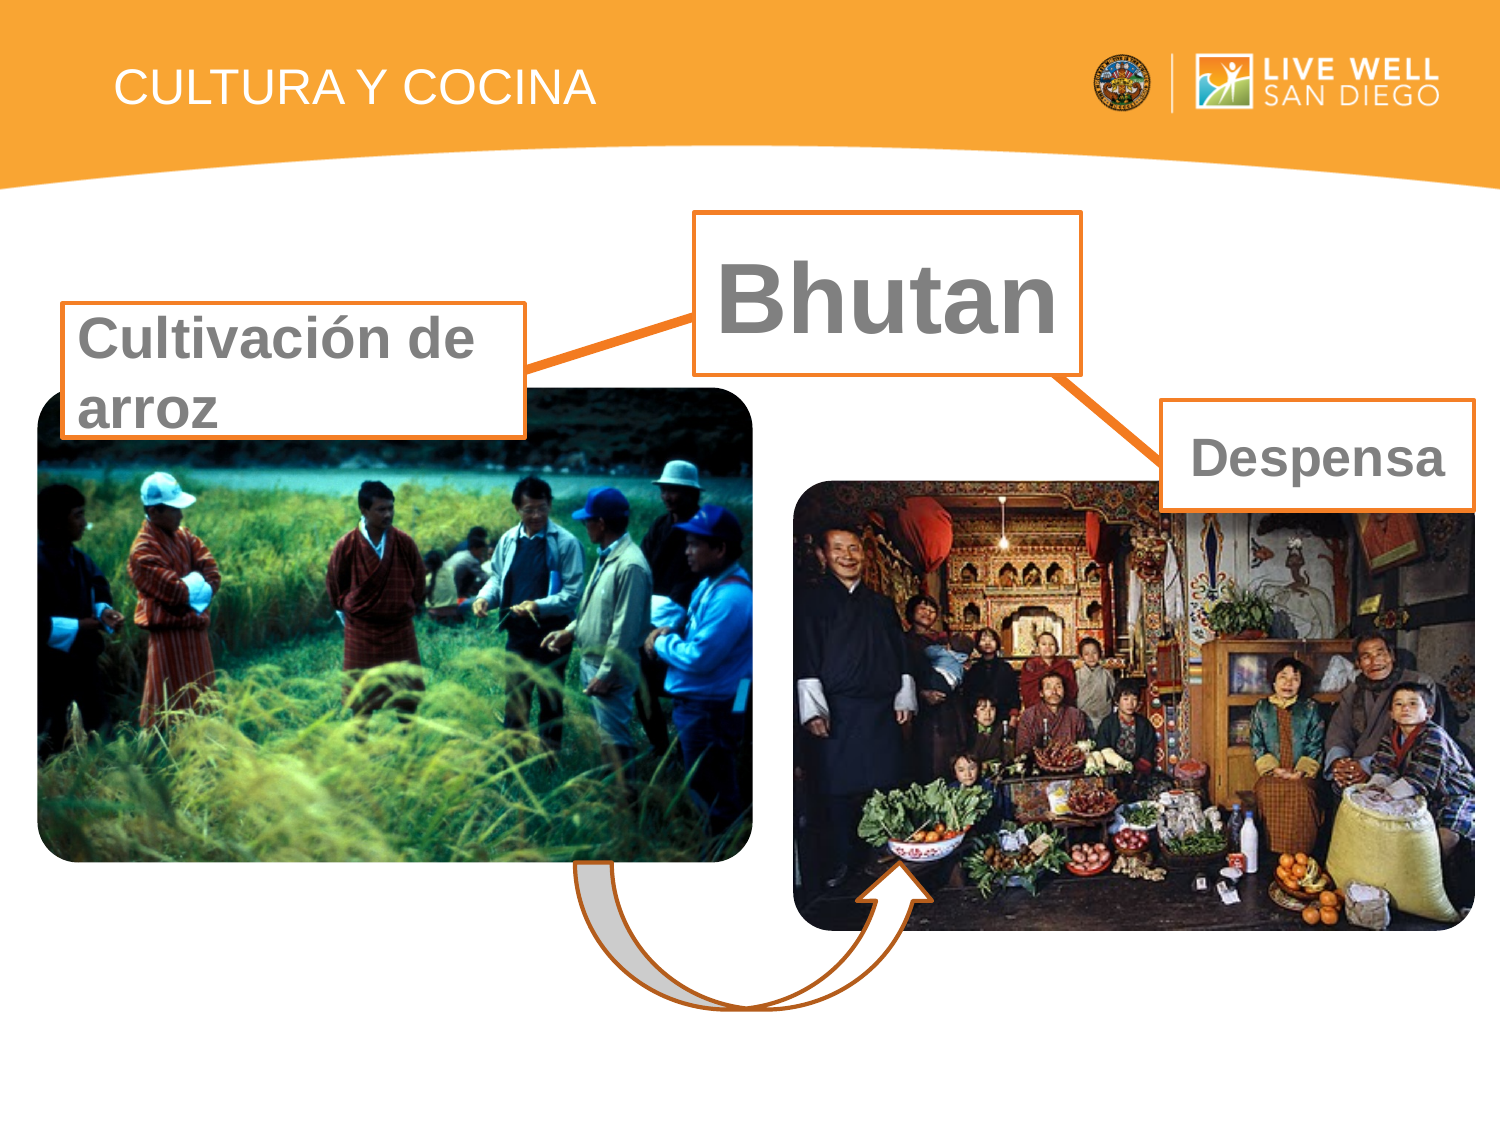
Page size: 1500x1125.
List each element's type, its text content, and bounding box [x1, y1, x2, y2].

title Cultura y cocina [113, 27, 1052, 150]
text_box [524, 302, 738, 371]
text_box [937, 274, 1176, 476]
text_box [573, 871, 899, 1012]
text_box Despensa [1179, 398, 1476, 480]
text_box Bhutan [692, 210, 1083, 377]
picture [0, 0, 1500, 1125]
text_box Cultivación de arroz [60, 301, 527, 385]
